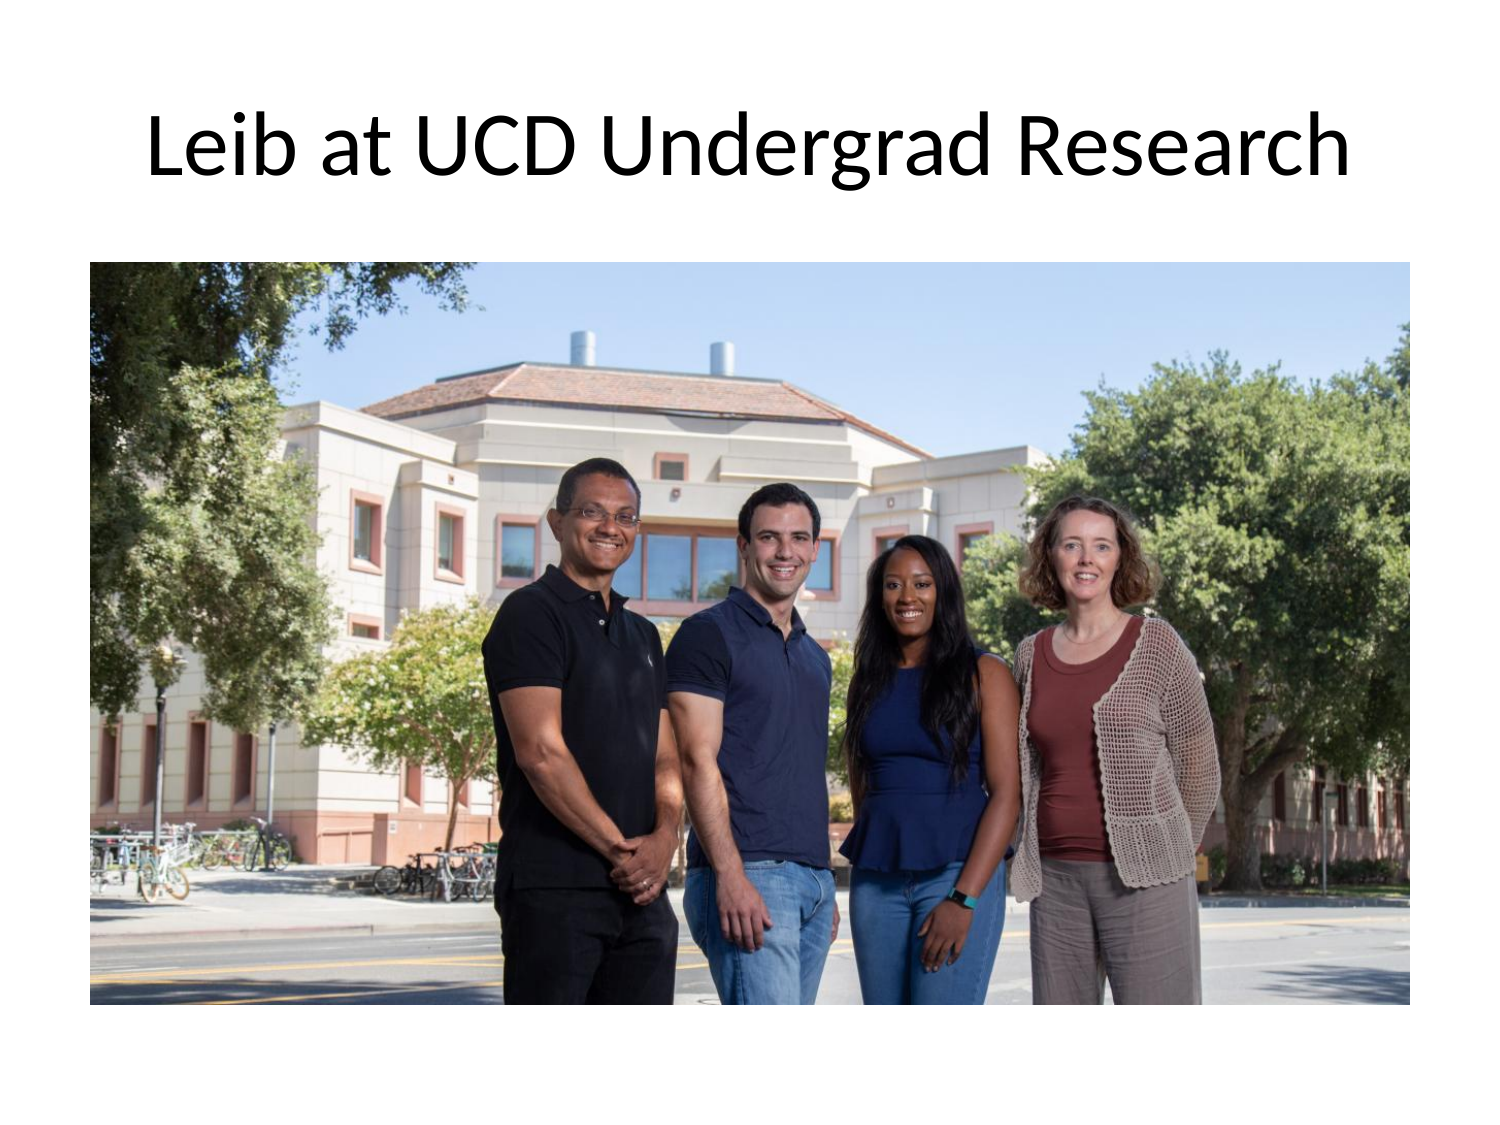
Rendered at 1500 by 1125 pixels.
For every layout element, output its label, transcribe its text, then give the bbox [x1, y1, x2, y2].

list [89, 262, 1411, 1006]
title Leib at UCD Undergrad Research [75, 45, 1425, 233]
